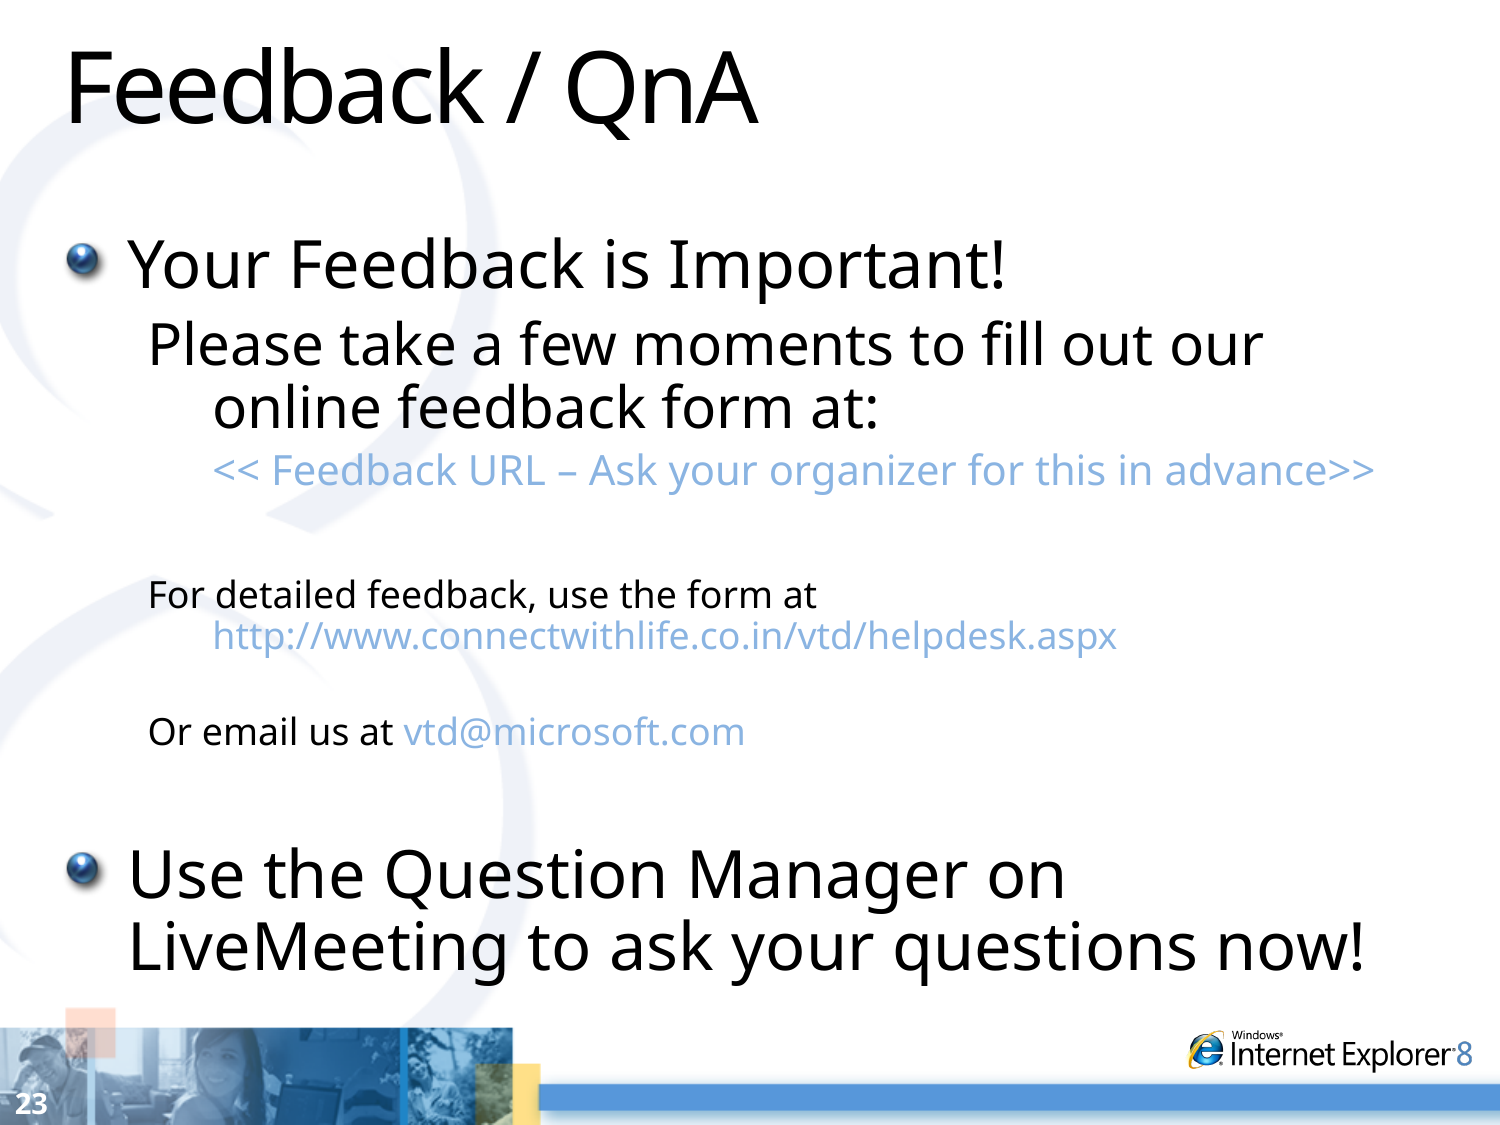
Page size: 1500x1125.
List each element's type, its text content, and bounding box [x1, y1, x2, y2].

picture [0, 0, 1500, 1125]
title Feedback / QnA [62, 37, 1438, 147]
list Your Feedback is Important! Please take a few moments to fill out our online feedback form at: << Feedback URL – Ask your organizer for this in advance>> For detailed feedback, use the form at http://www.connectwithlife.co.in/vtd/helpdesk.aspx Or email us at vtd@microsoft.com Use the Question Manager on LiveMeeting to ask your questions now! [62, 231, 1438, 1010]
